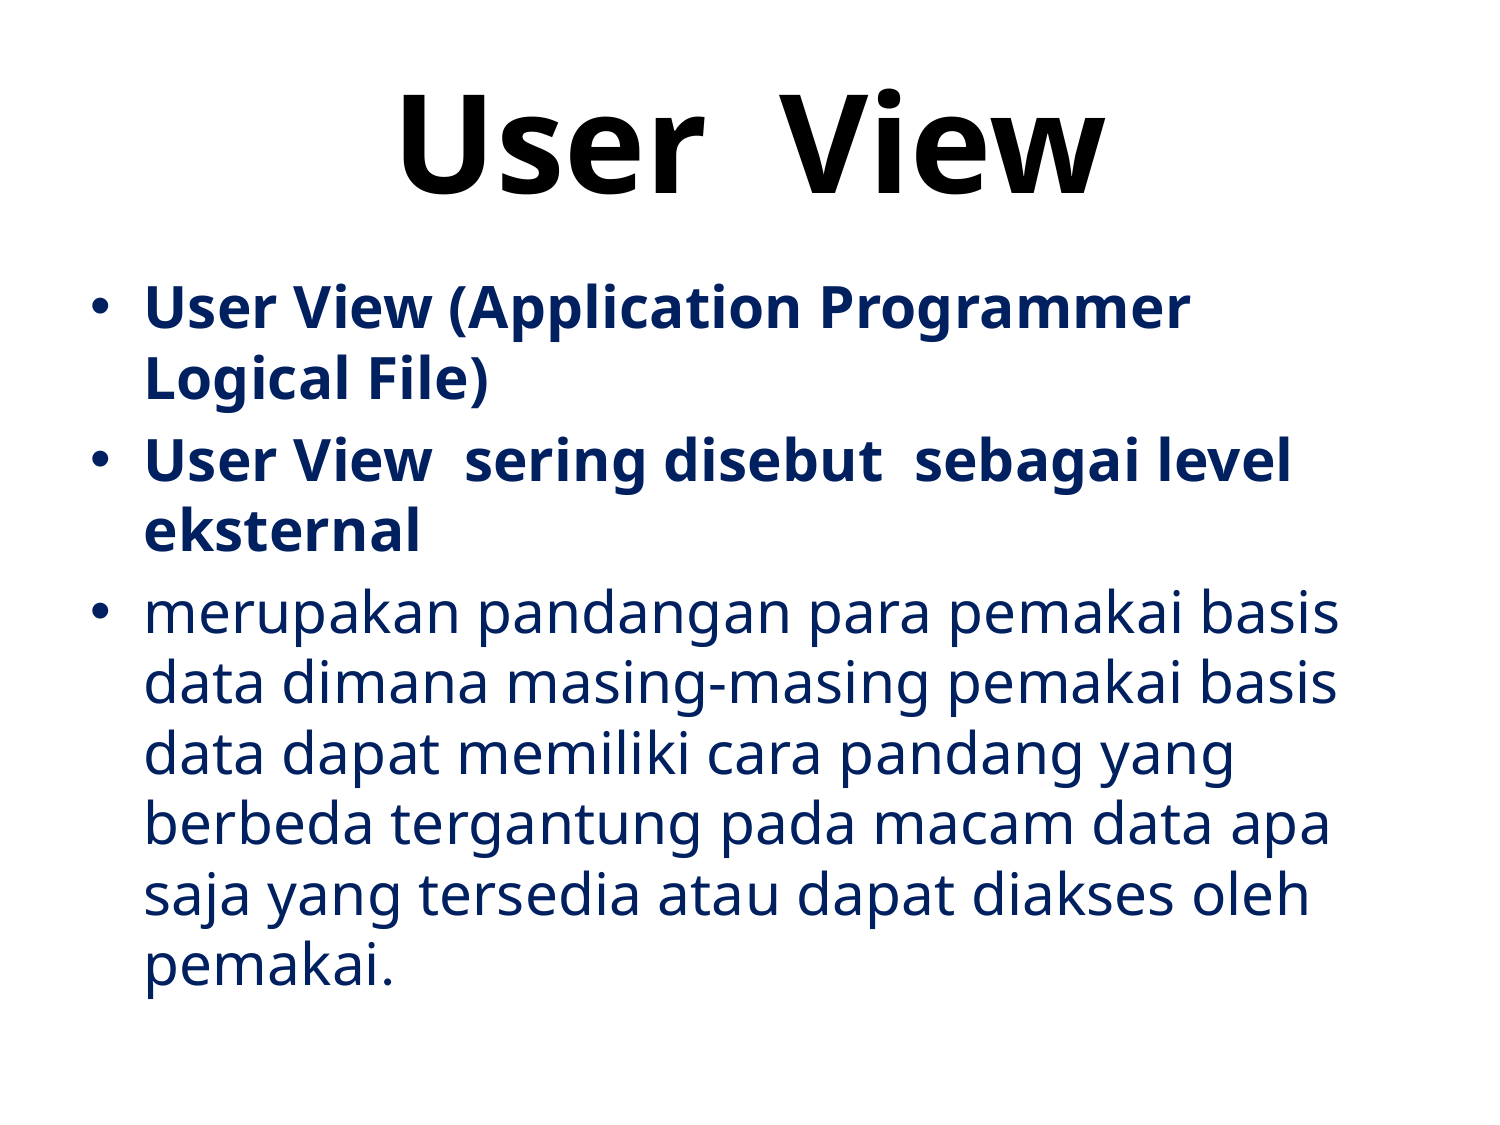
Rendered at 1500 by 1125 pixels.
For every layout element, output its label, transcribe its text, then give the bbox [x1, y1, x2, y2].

list User View (Application Programmer Logical File) User View sering disebut sebagai level eksternal merupakan pandangan para pemakai basis data dimana masing-masing pemakai basis data dapat memiliki cara pandang yang berbeda tergantung pada macam data apa saja yang tersedia atau dapat diakses oleh pemakai. [75, 262, 1425, 1005]
title User View [75, 45, 1425, 233]
